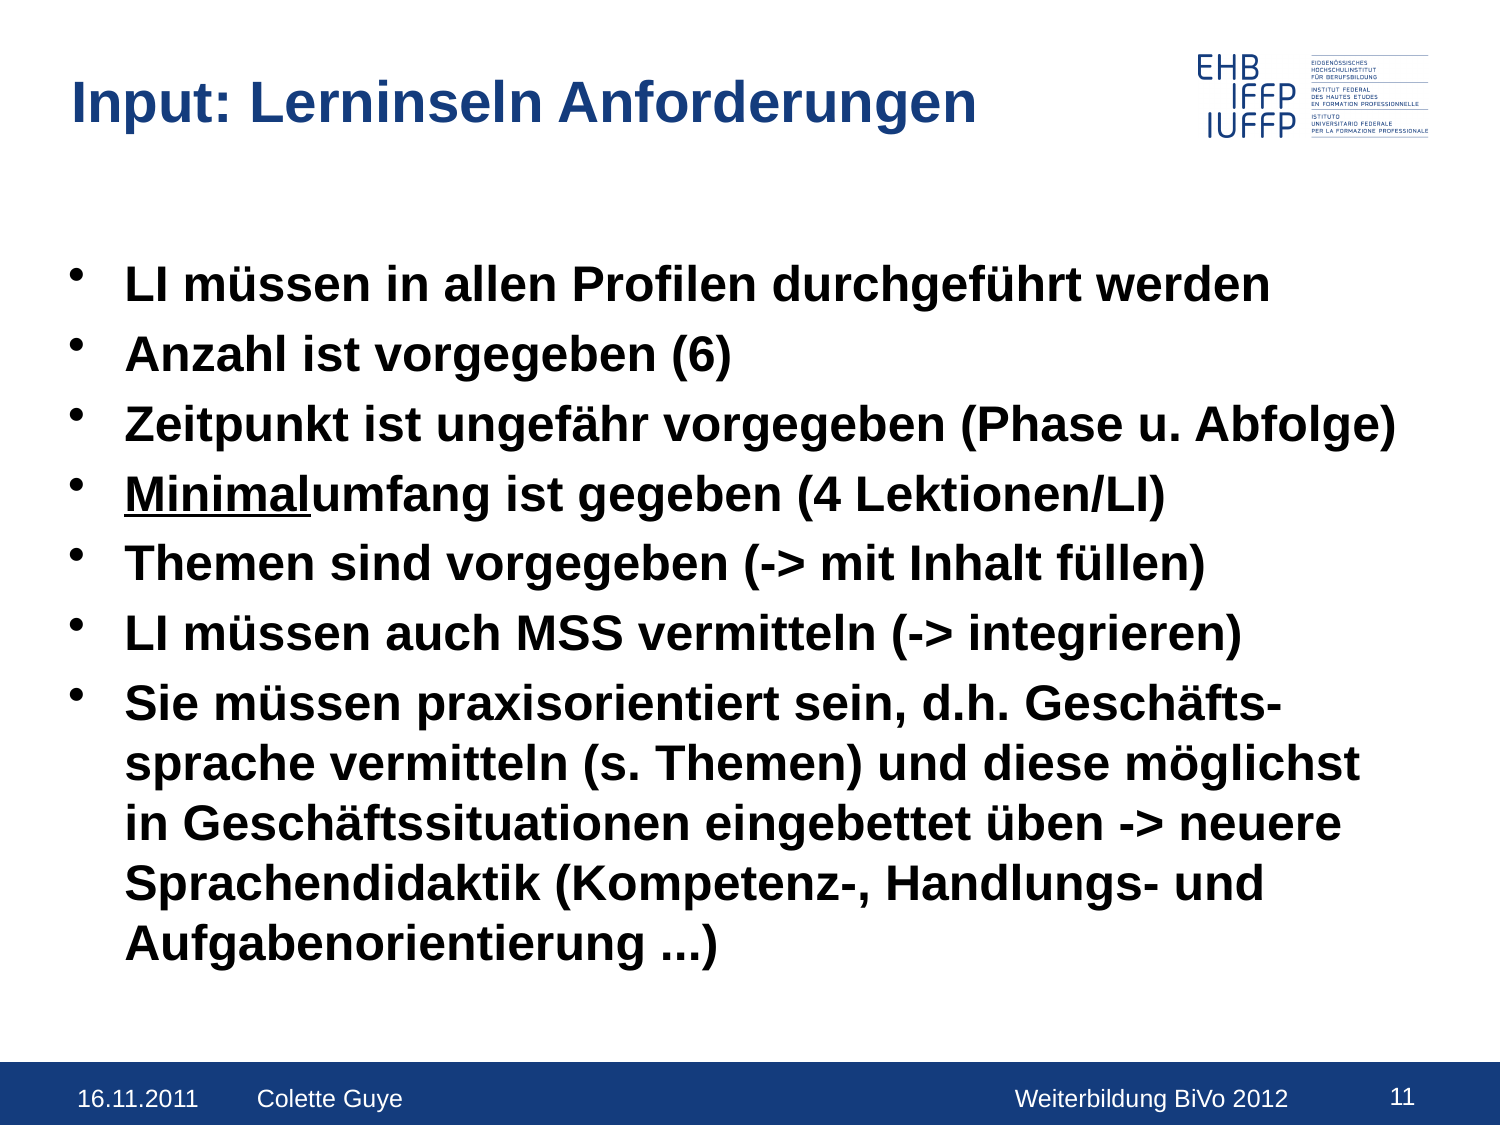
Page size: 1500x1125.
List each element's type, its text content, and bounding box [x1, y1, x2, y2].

picture [1198, 54, 1429, 138]
list LI müssen in allen Profilen durchgeführt werden Anzahl ist vorgegeben (6) Zeitpunkt ist ungefähr vorgegeben (Phase u. Abfolge) Minimalumfang ist gegeben (4 Lektionen/LI) Themen sind vorgegeben (-> mit Inhalt füllen) LI müssen auch MSS vermitteln (-> integrieren) Sie müssen praxisorientiert sein, d.h. Geschäfts-sprache vermitteln (s. Themen) und diese möglichst in Geschäftssituationen eingebettet üben -> neuere Sprachendidaktik (Kompetenz-, Handlungs- und Aufgabenorientierung ...) [53, 243, 1420, 1000]
title Input: Lerninseln Anforderungen [56, 56, 1152, 197]
